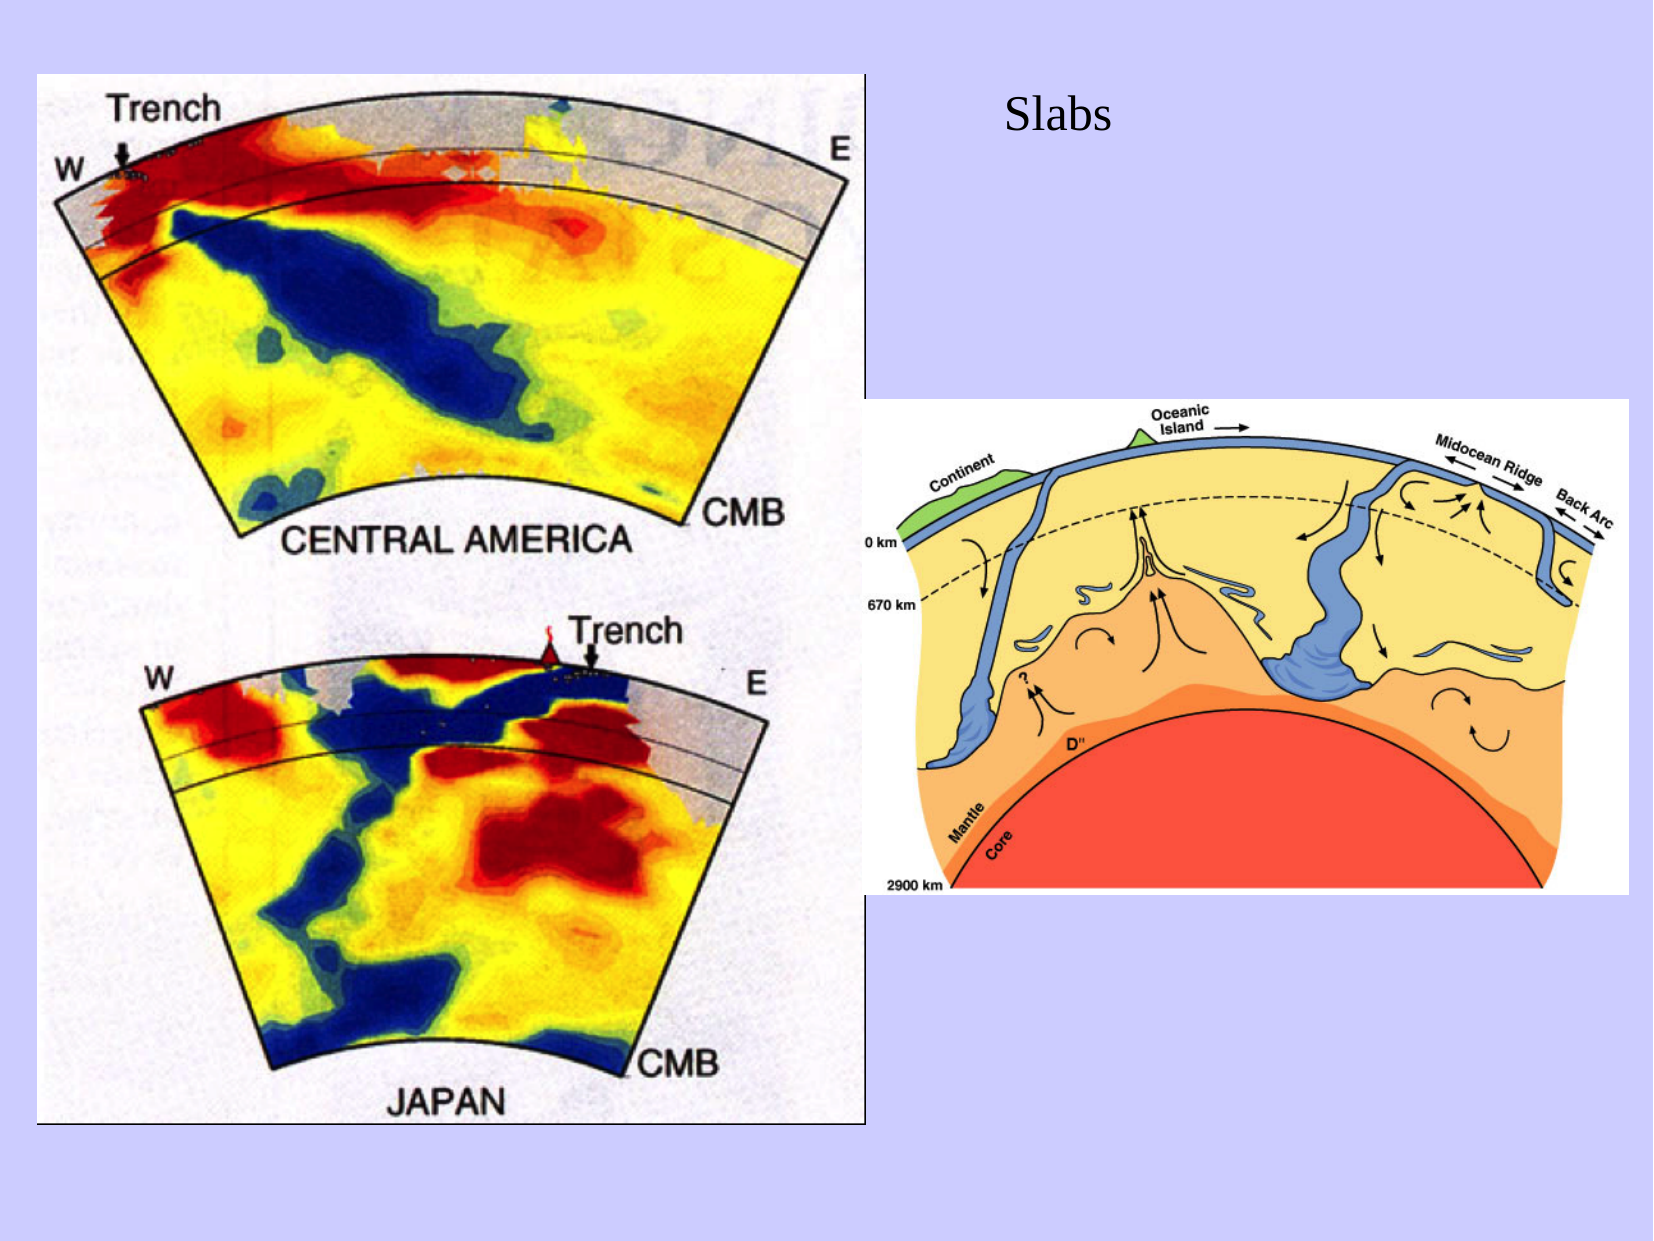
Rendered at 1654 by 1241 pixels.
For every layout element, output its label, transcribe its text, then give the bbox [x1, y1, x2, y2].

text_box Slabs [989, 73, 1128, 149]
picture [37, 74, 1629, 1126]
